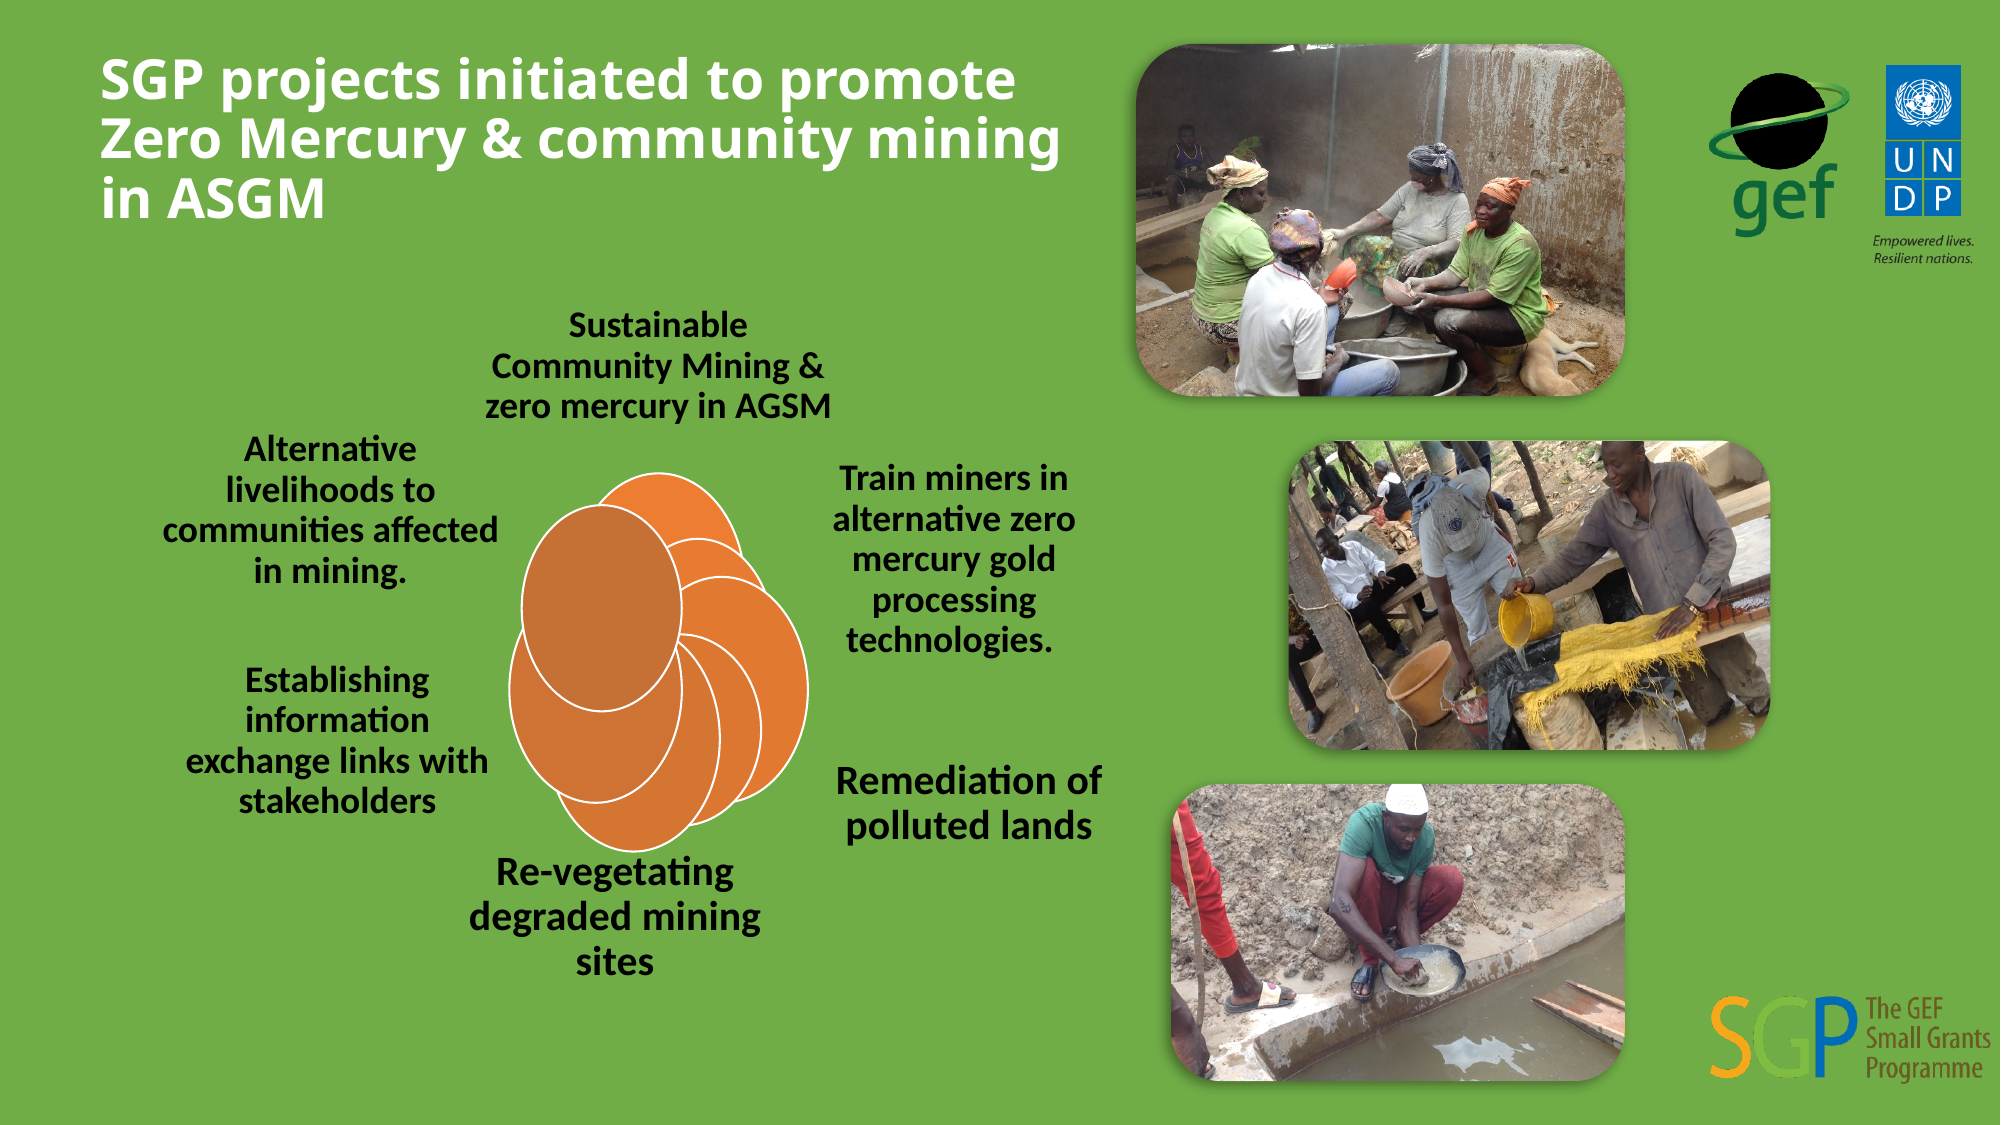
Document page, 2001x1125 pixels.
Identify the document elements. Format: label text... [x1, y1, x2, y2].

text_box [155, 258, 1119, 994]
picture [1679, 951, 2000, 1113]
title SGP projects initiated to promote Zero Mercury & community mining in ASGM [85, 43, 1091, 239]
picture [1680, 33, 1978, 277]
picture [1136, 43, 1625, 397]
picture [1288, 440, 1771, 750]
picture [1170, 783, 1625, 1082]
